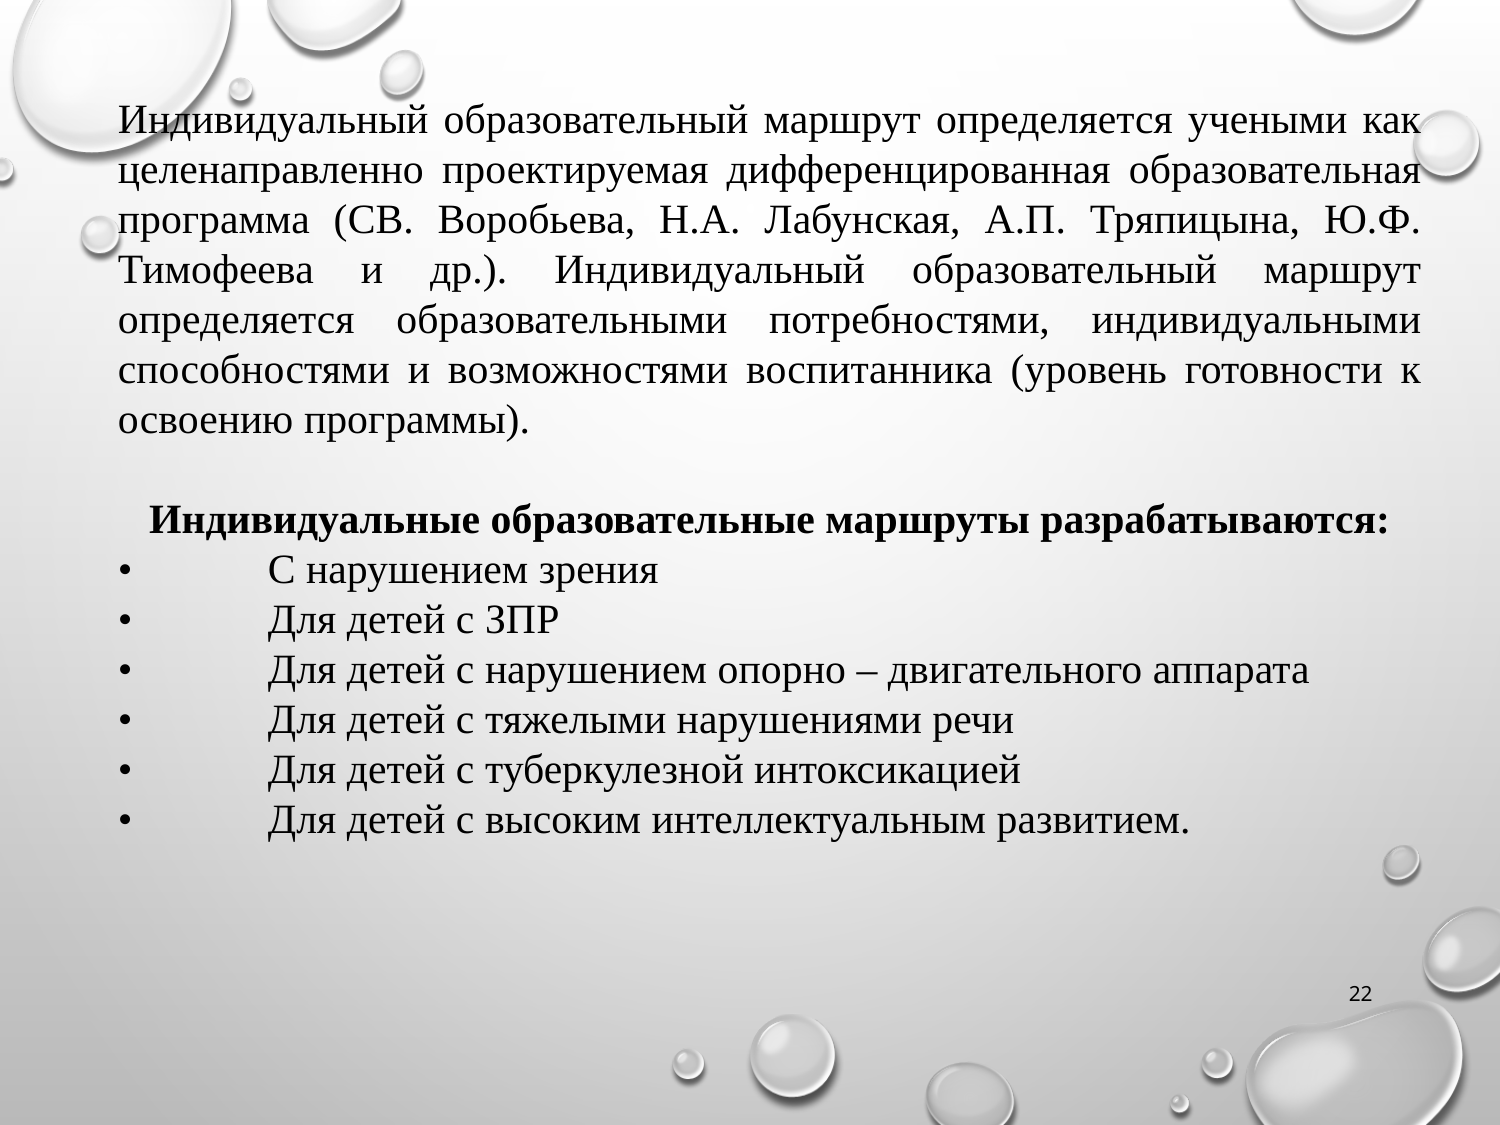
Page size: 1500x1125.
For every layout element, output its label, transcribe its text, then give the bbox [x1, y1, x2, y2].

slide_number 22 [1293, 965, 1388, 1025]
text_box Индивидуальный образовательный маршрут определяется учеными как целенаправленно проектируемая дифференцированная образовательная программа (СВ. Воробьева, Н.А. Лабунская, А.П. Тряпицына, Ю.Ф. Тимофеева и др.). Индивидуальный образовательный маршрут определяется образовательными потребностями, индивидуальными способностями и возможностями воспитанника (уровень готовности к освоению программы). Индивидуальные образовательные маршруты разрабатываются: • С нарушением зрения • Для детей с ЗПР • Для детей с нарушением опорно – двигательного аппарата • Для детей с тяжелыми нарушениями речи • Для детей с туберкулезной интоксикацией • Для детей с высоким интеллектуальным развитием. [103, 84, 1437, 850]
picture [0, 0, 1500, 1125]
